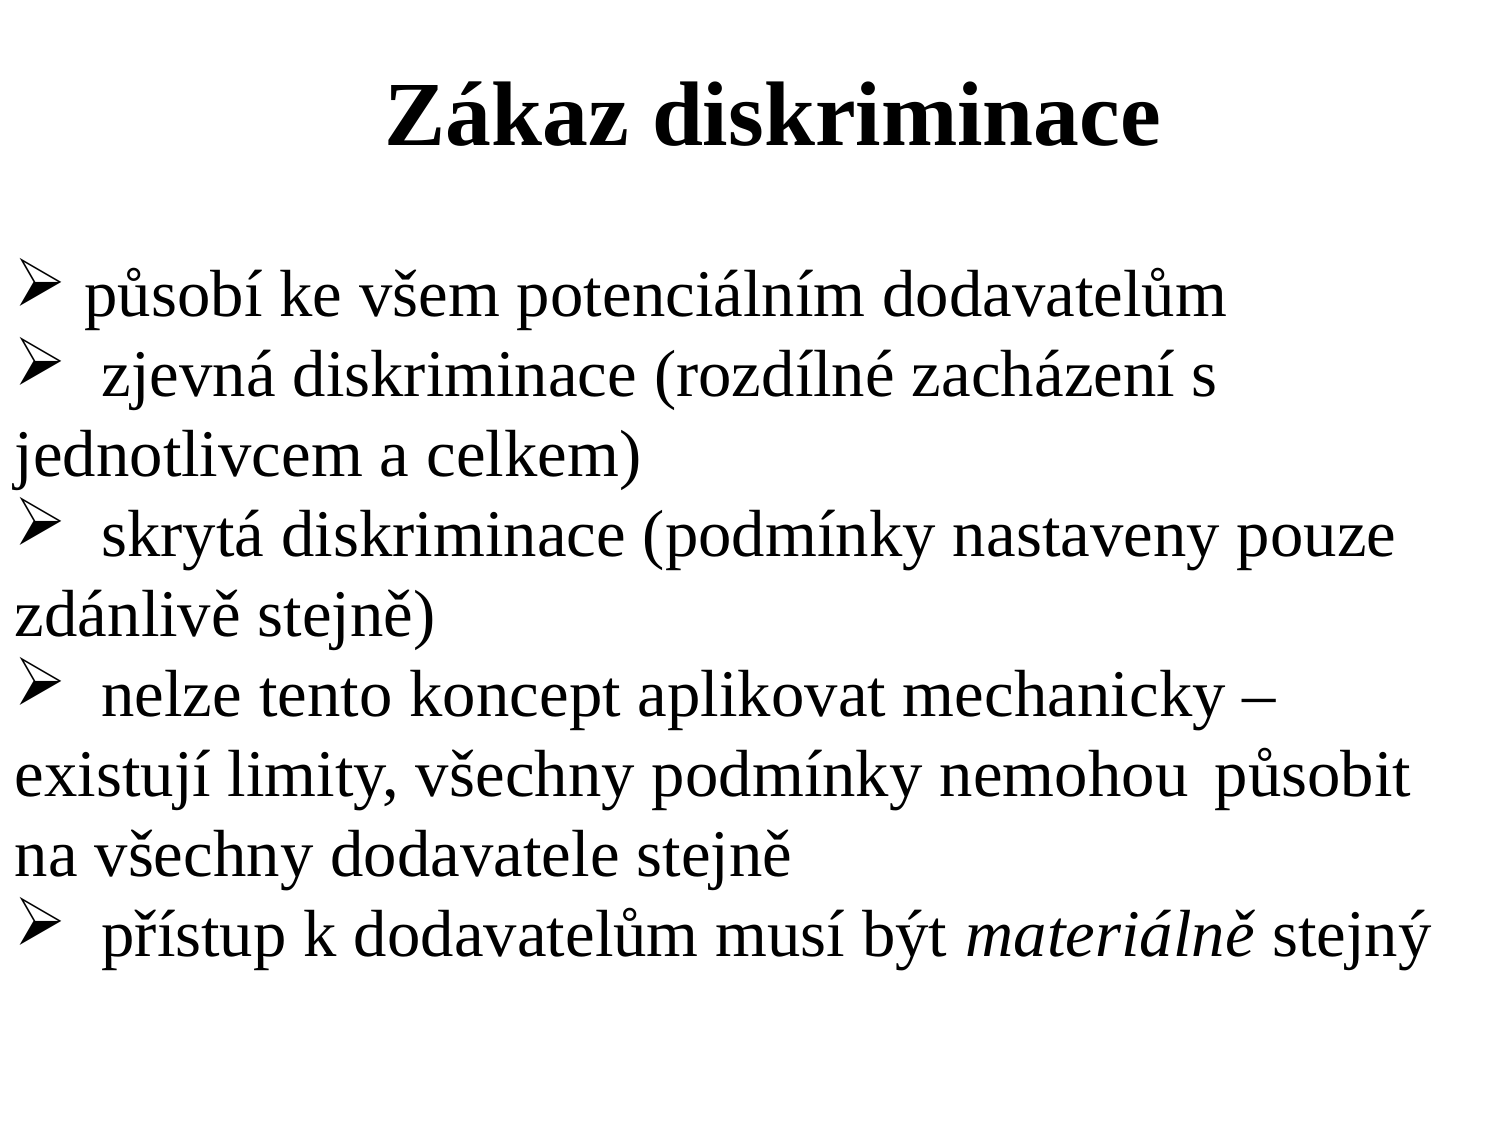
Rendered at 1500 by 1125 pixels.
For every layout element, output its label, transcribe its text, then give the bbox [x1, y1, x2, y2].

text_box působí ke všem potenciálním dodavatelům zjevná diskriminace (rozdílné zacházení s jednotlivcem a celkem) skrytá diskriminace (podmínky nastaveny pouze zdánlivě stejně) nelze tento koncept aplikovat mechanicky – existují limity, všechny podmínky nemohou působit na všechny dodavatele stejně přístup k dodavatelům musí být materiálně stejný [0, 172, 1500, 978]
text_box Zákaz diskriminace [88, 46, 1459, 172]
